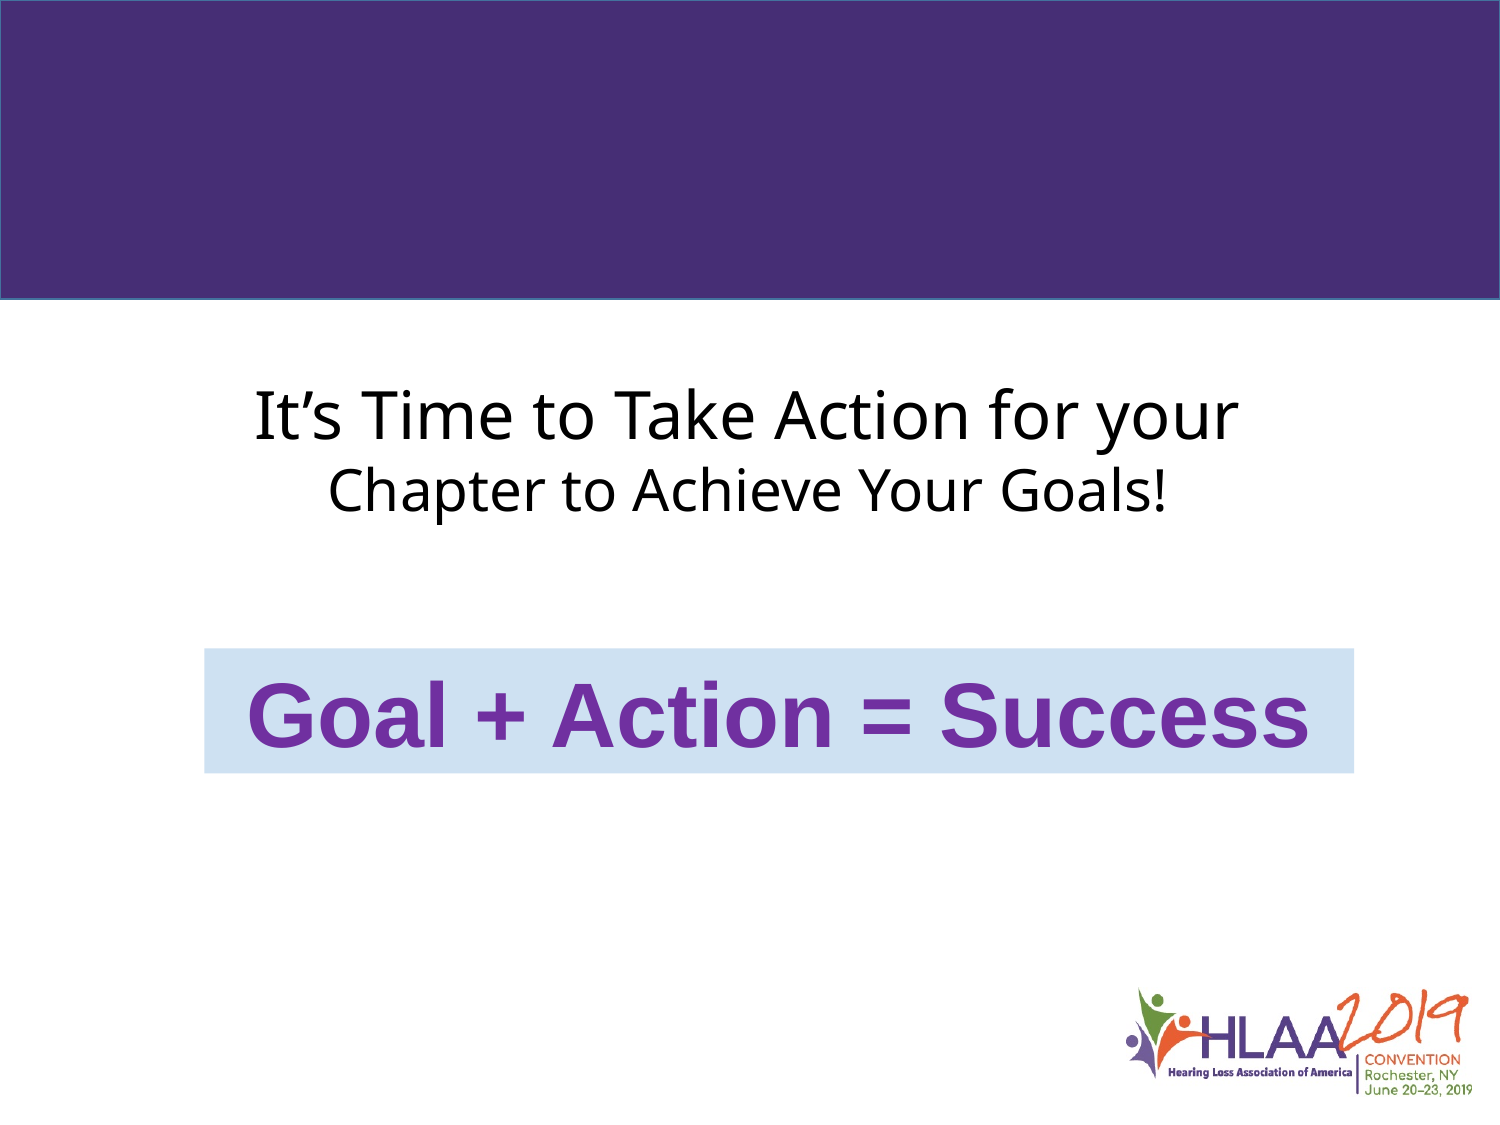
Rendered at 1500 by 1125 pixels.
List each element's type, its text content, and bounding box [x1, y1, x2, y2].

text_box It’s Time to Take Action for your Chapter to Achieve Your Goals! [185, 365, 1310, 646]
text_box Goal + Action = Success [204, 648, 1355, 774]
picture [1126, 987, 1472, 1097]
